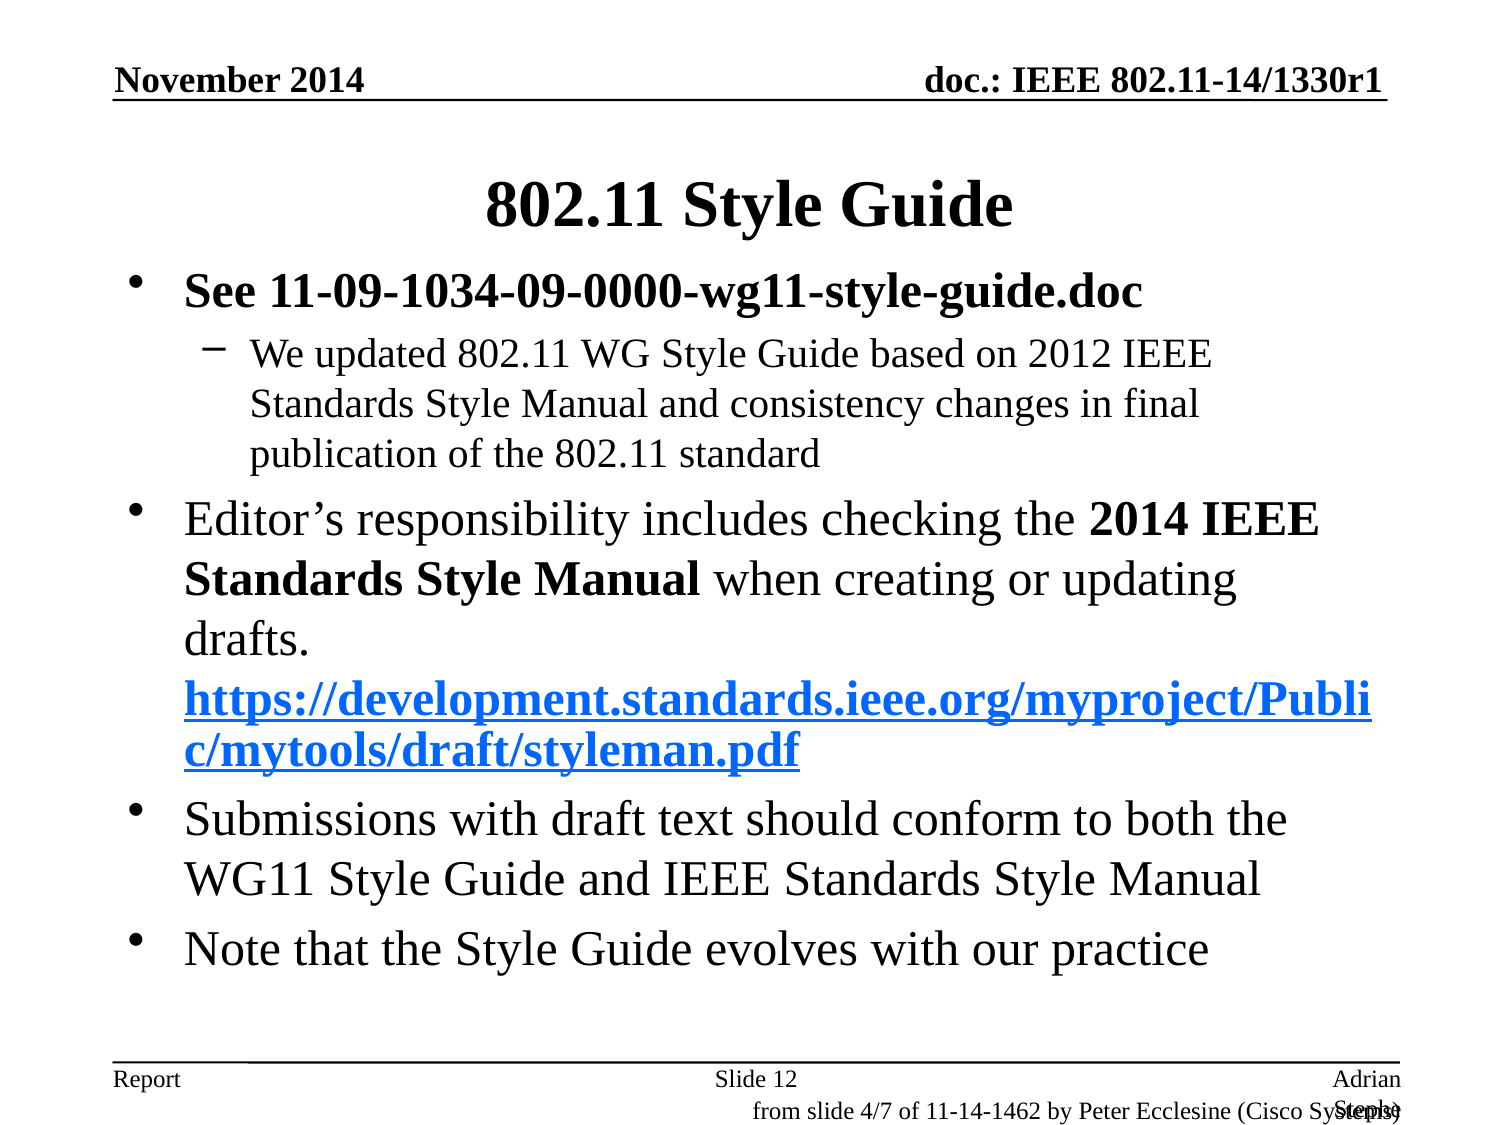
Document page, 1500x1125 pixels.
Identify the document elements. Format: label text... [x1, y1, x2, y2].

slide_number Slide 12 [711, 1061, 801, 1087]
footer Adrian Stephens, Intel Corporation [1324, 1061, 1402, 1087]
title 802.11 Style Guide [112, 112, 1388, 249]
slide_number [114, 54, 374, 101]
text_box from slide 4/7 of 11-14-1462 by Peter Ecclesine (Cisco Systems) [343, 1087, 1417, 1125]
list See 11-09-1034-09-0000-wg11-style-guide.doc We updated 802.11 WG Style Guide based on 2012 IEEE Standards Style Manual and consistency changes in final publication of the 802.11 standard Editor’s responsibility includes checking the 2014 IEEE Standards Style Manual when creating or updating drafts. https://development.standards.ieee.org/myproject/Public/mytools/draft/styleman.pdf Submissions with draft text should conform to both the WG11 Style Guide and IEEE Standards Style Manual Note that the Style Guide evolves with our practice [112, 249, 1388, 1000]
